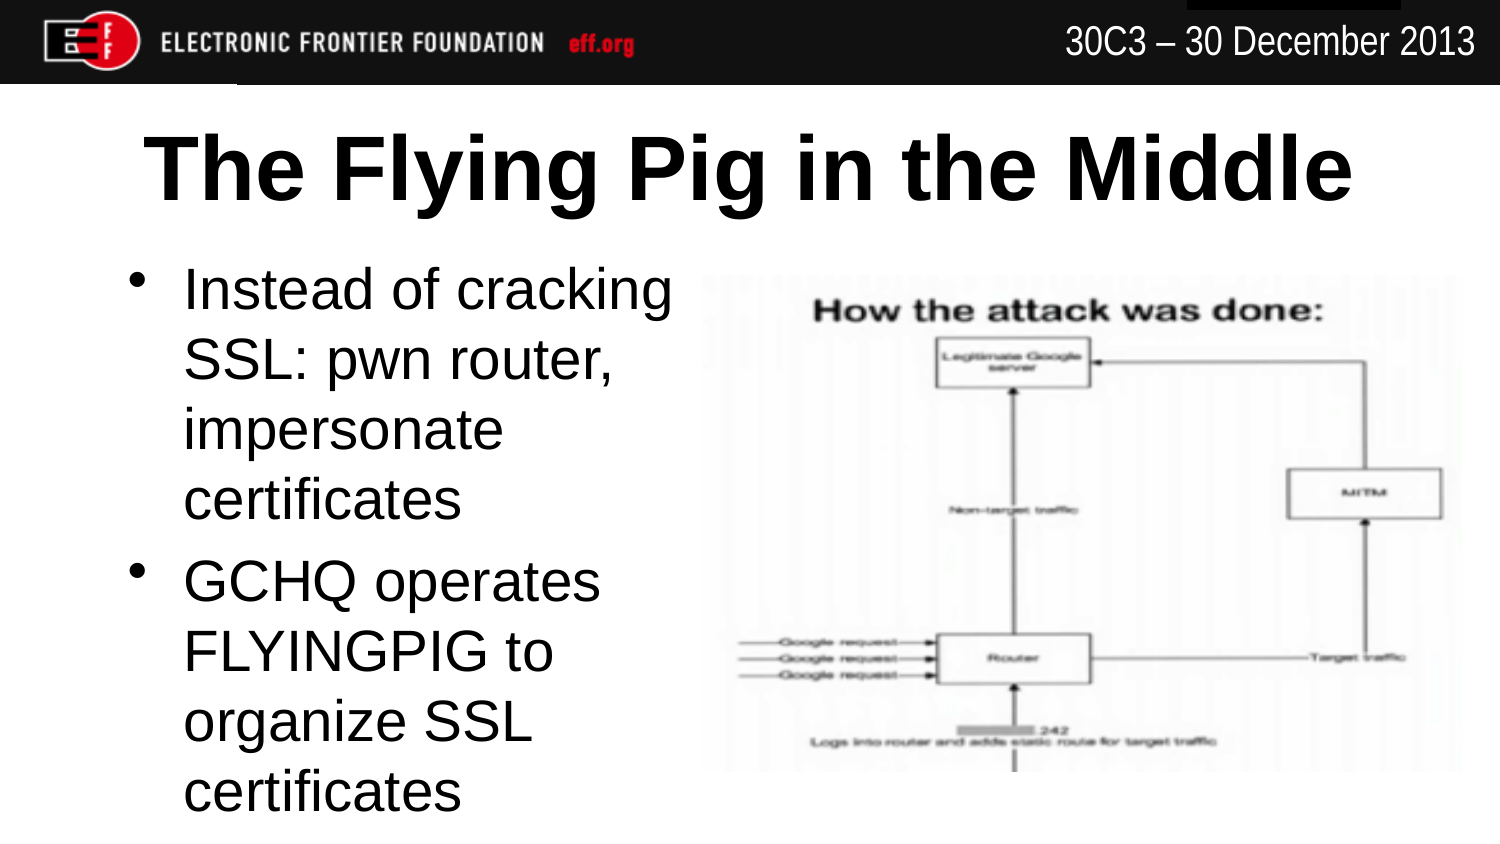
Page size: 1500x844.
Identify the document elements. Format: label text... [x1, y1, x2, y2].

picture [701, 274, 1463, 773]
text_box [1187, 0, 1400, 10]
title The Flying Pig in the Middle [112, 93, 1388, 235]
list Instead of cracking SSL: pwn router, impersonate certificates GCHQ operates FLYINGPIG to organize SSL certificates [112, 243, 1388, 751]
picture [0, 0, 1500, 85]
